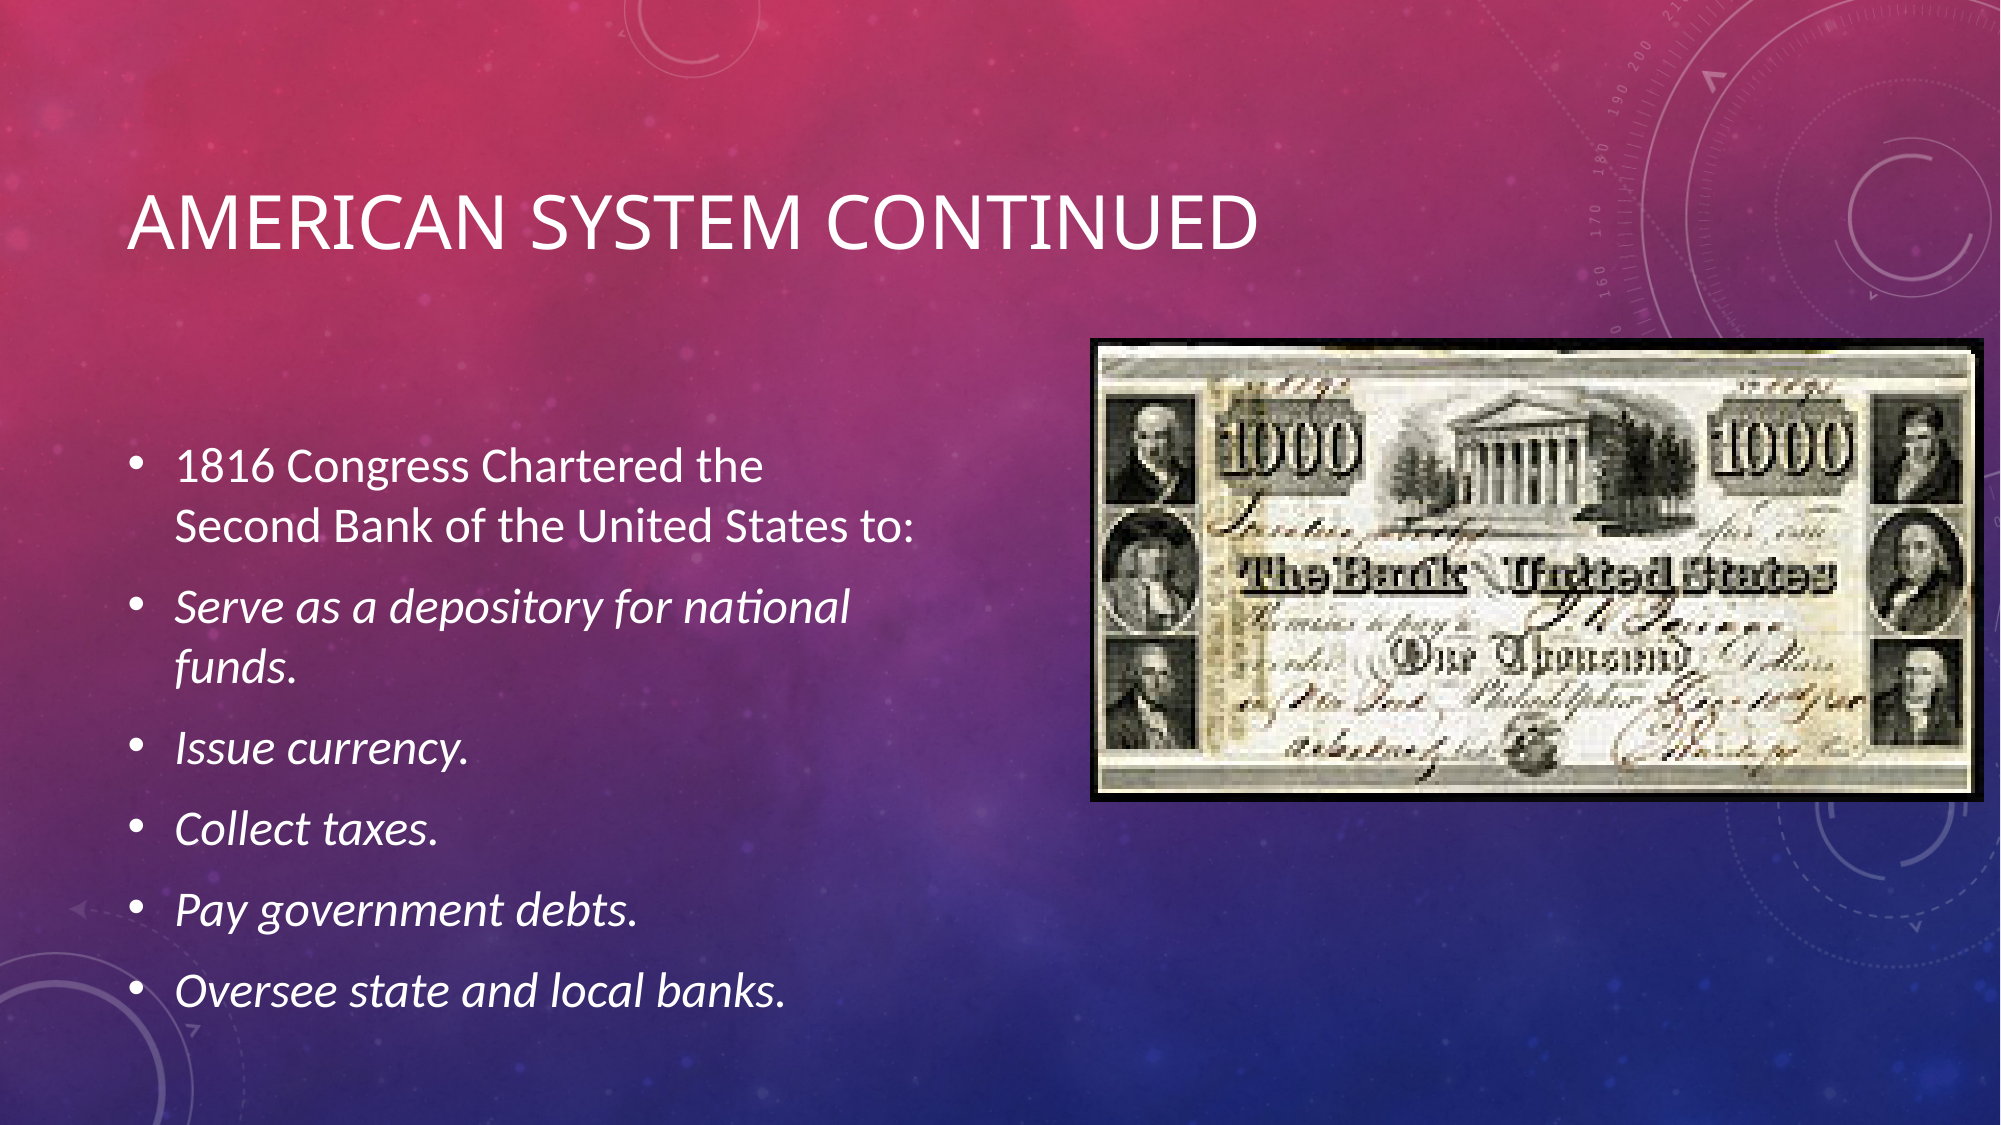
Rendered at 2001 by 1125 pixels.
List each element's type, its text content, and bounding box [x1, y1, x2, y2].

title American System continued [112, 99, 1775, 339]
picture [0, 0, 2001, 1125]
list 1816 Congress Chartered the Second Bank of the United States to: Serve as a depository for national funds. Issue currency. Collect taxes. Pay government debts. Oversee state and local banks. [112, 351, 932, 1099]
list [1090, 338, 1984, 802]
